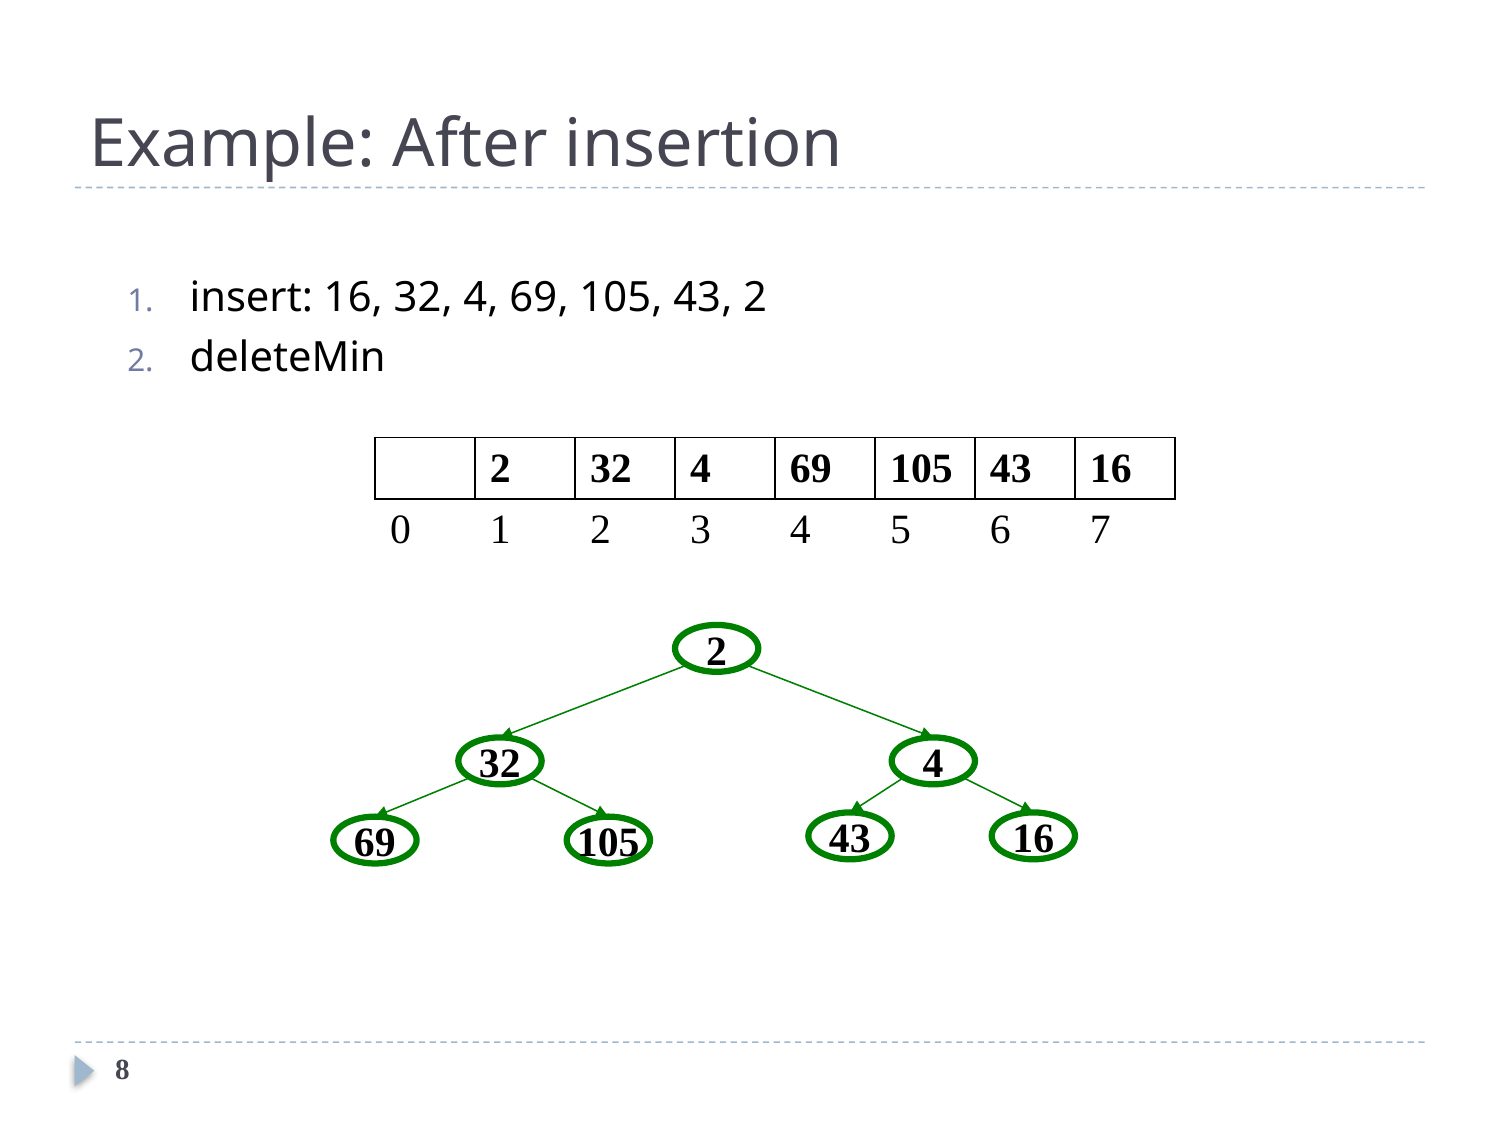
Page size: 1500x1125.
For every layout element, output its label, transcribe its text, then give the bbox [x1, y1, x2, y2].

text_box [962, 780, 1034, 810]
table_cell 4 [775, 500, 875, 560]
table_header [376, 438, 474, 498]
table_header 16 [1076, 438, 1174, 498]
text_box 16 [991, 812, 1075, 860]
table_header 69 [776, 438, 874, 498]
slide_number 8 [100, 1042, 426, 1103]
table_cell 2 [575, 500, 675, 560]
title Example: After insertion [75, 24, 1425, 188]
table_header 32 [576, 438, 674, 498]
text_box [849, 780, 905, 810]
list insert: 16, 32, 4, 69, 105, 43, 2 deleteMin [112, 262, 1388, 388]
table_cell 0 [375, 500, 475, 560]
table_header 2 [476, 438, 574, 498]
text_box 43 [808, 812, 892, 860]
table_cell 7 [1075, 500, 1175, 560]
table_cell 6 [975, 500, 1075, 560]
text_box 69 [333, 816, 417, 864]
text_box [499, 667, 688, 735]
table_header 43 [976, 438, 1074, 498]
text_box 105 [566, 816, 651, 864]
text_box 32 [458, 737, 542, 785]
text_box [745, 667, 934, 735]
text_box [529, 780, 609, 814]
text_box 4 [891, 737, 976, 785]
table_cell 1 [475, 500, 575, 560]
table_header 105 [876, 438, 974, 498]
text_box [374, 780, 471, 814]
text_box 2 [675, 624, 759, 672]
table_cell 5 [875, 500, 975, 560]
table_header 4 [676, 438, 774, 498]
table_cell 3 [675, 500, 775, 560]
